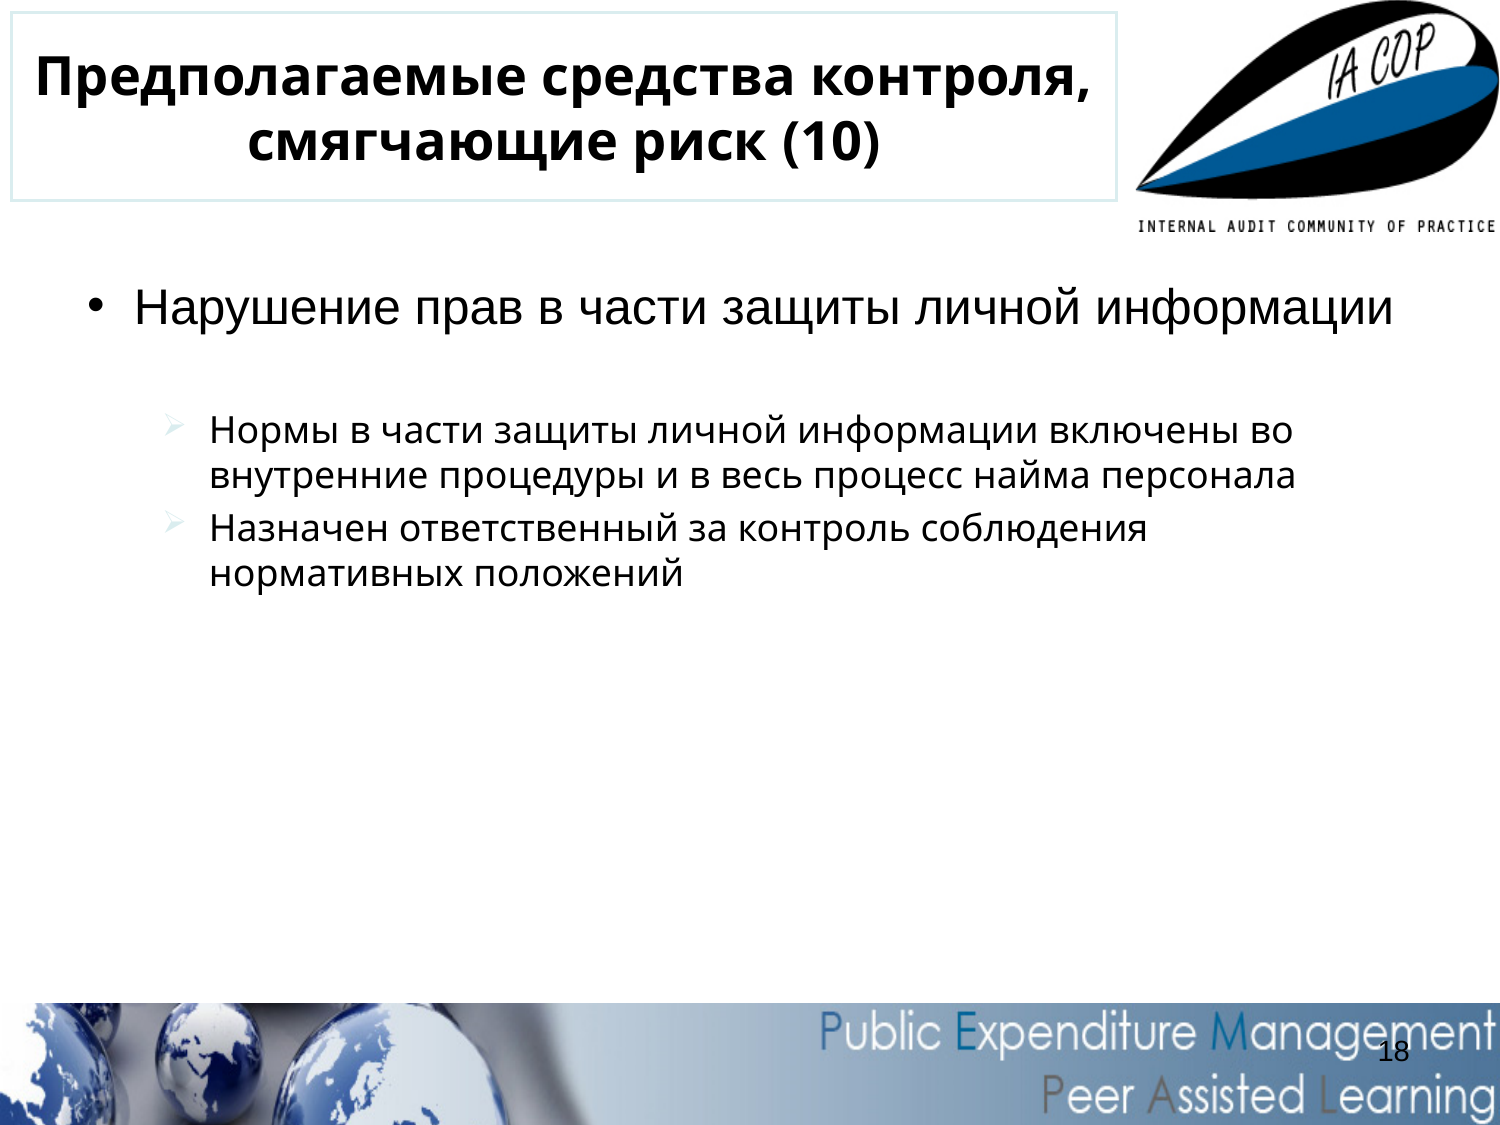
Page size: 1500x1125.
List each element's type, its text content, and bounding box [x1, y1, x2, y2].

slide_number 18 [1074, 1024, 1426, 1103]
picture [1135, 0, 1500, 232]
list Нарушение прав в части защиты личной информации Нормы в части защиты личной информации включены во внутренние процедуры и в весь процесс найма персонала Назначен ответственный за контроль соблюдения нормативных положений [71, 266, 1423, 988]
picture [0, 1003, 1500, 1125]
title Предполагаемые средства контроля, смягчающие риск (10) [10, 11, 1118, 202]
